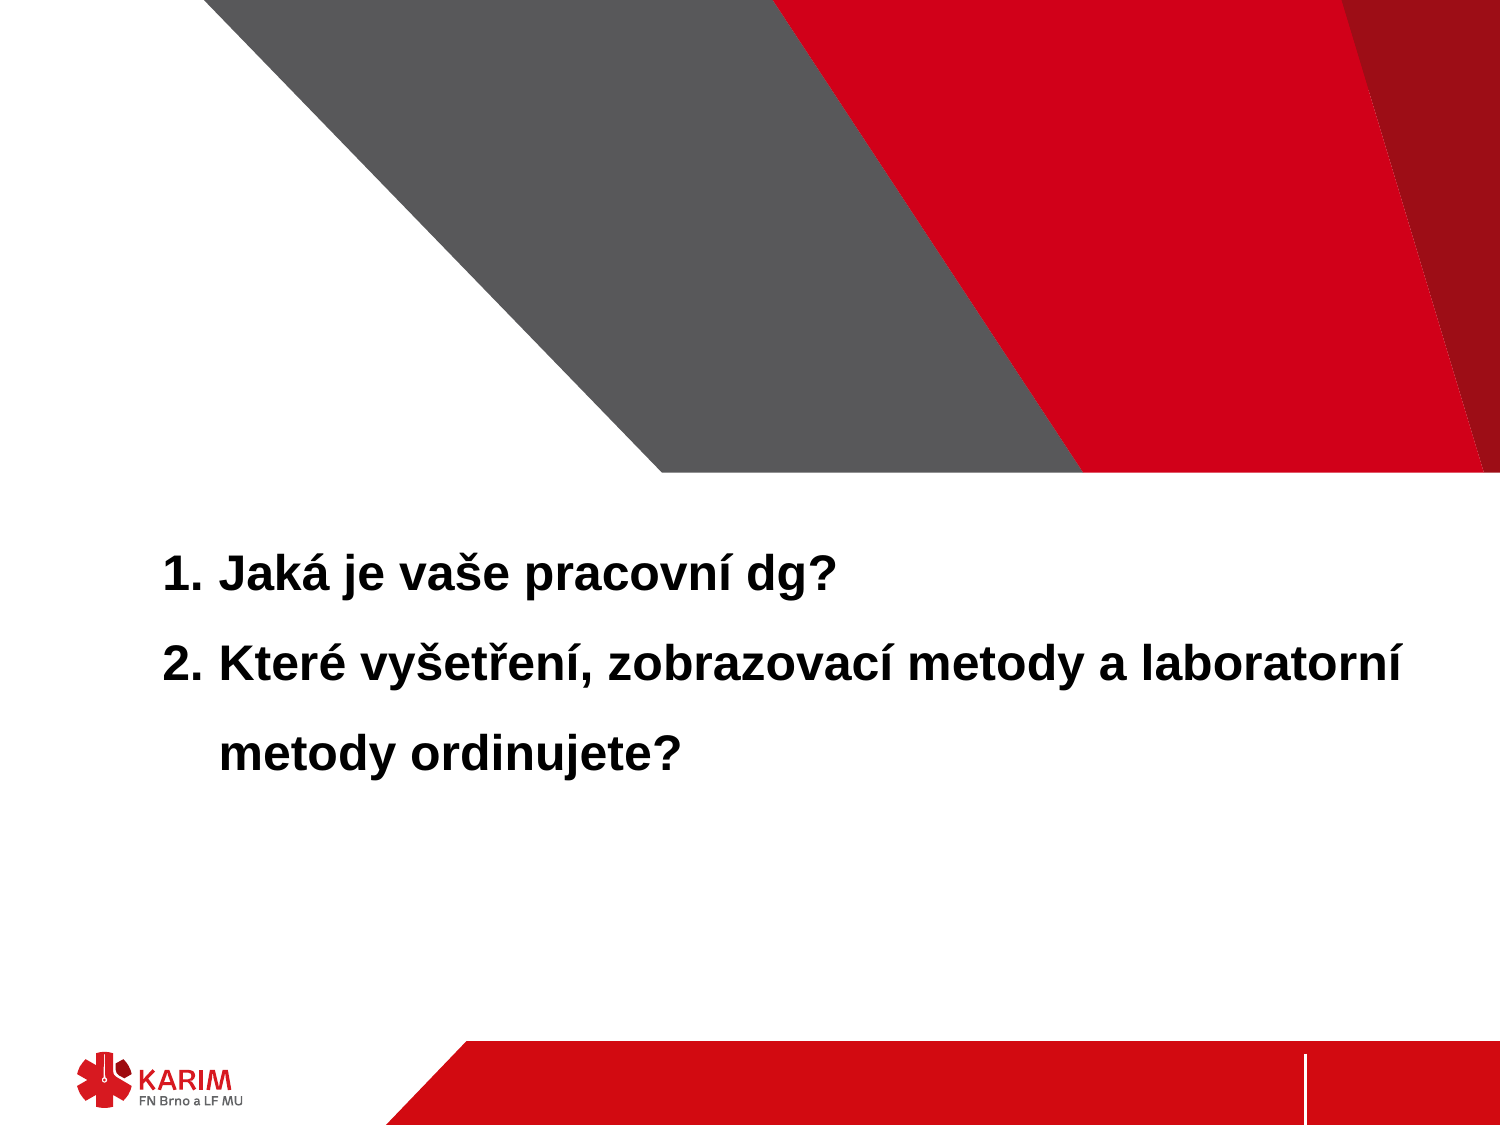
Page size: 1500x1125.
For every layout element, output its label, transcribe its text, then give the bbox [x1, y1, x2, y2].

text_box Jaká je vaše pracovní dg? Které vyšetření, zobrazovací metody a laboratorní metody ordinujete? [147, 503, 1471, 789]
